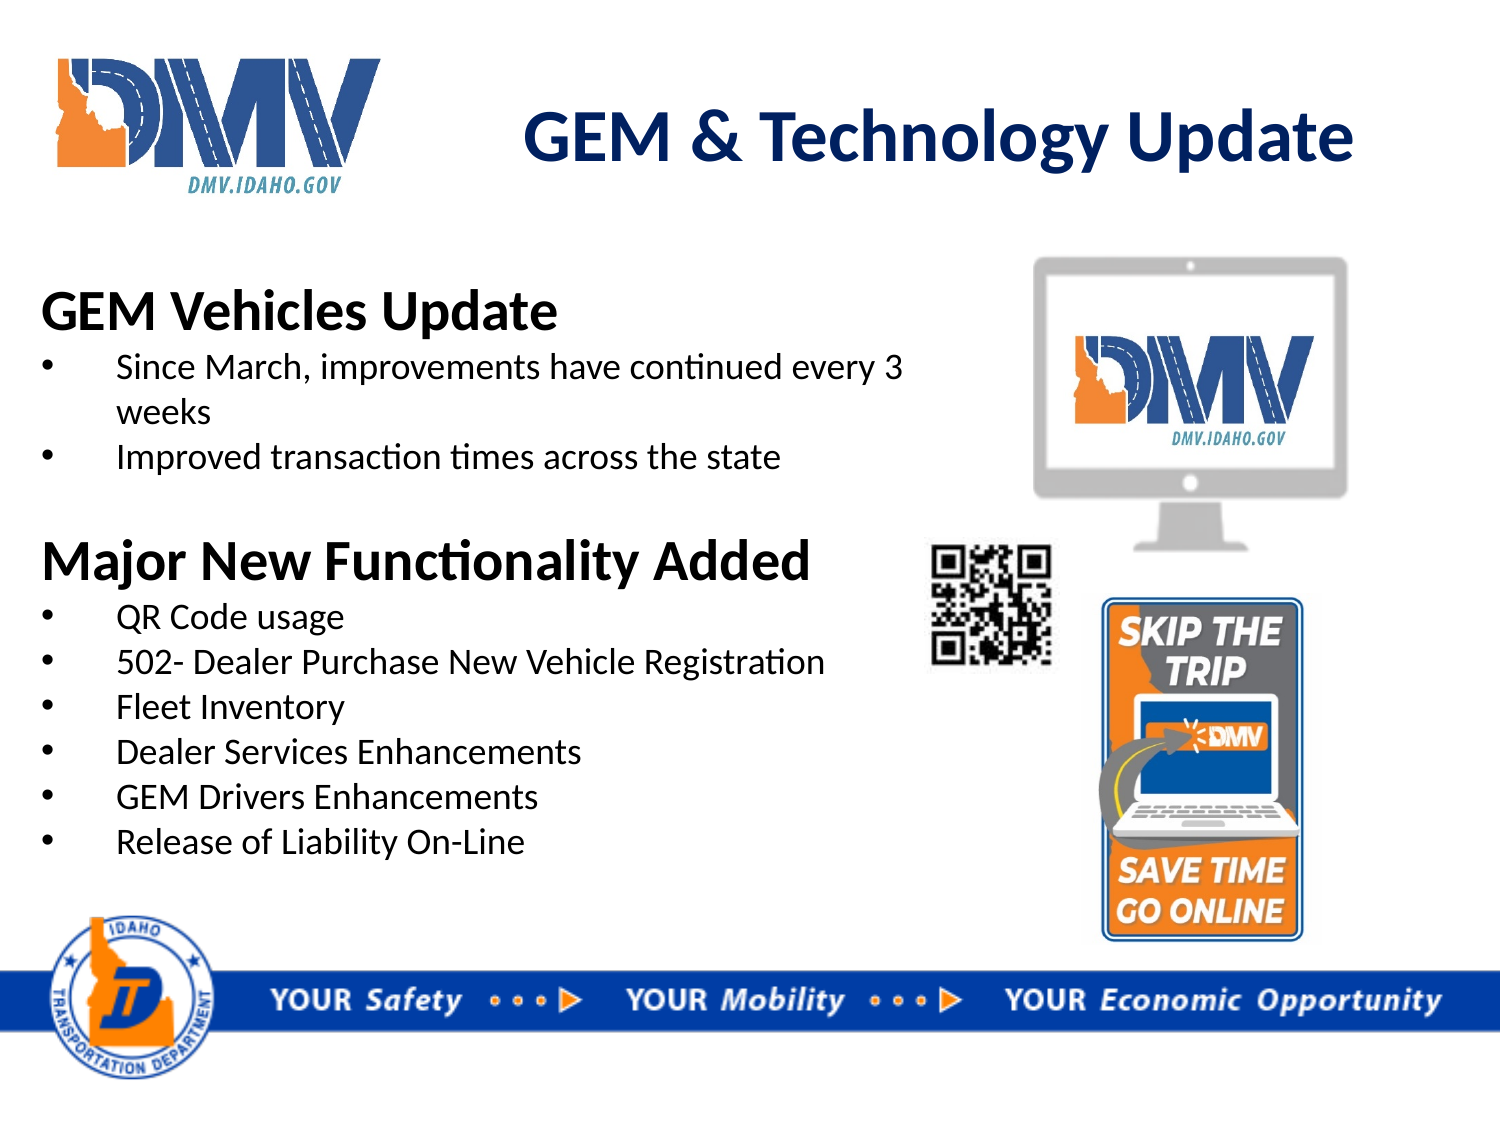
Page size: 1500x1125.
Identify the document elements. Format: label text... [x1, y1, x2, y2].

text_box GEM & Technology Update [441, 8, 1438, 201]
picture [41, 43, 391, 206]
text_box GEM Vehicles Update Since March, improvements have continued every 3 weeks Improved transaction times across the state Major New Functionality Added QR Code usage 502- Dealer Purchase New Vehicle Registration Fleet Inventory Dealer Services Enhancements GEM Drivers Enhancements Release of Liability On-Line [26, 264, 971, 899]
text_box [1033, 249, 1355, 566]
picture [923, 537, 1061, 674]
picture [0, 593, 1500, 1095]
